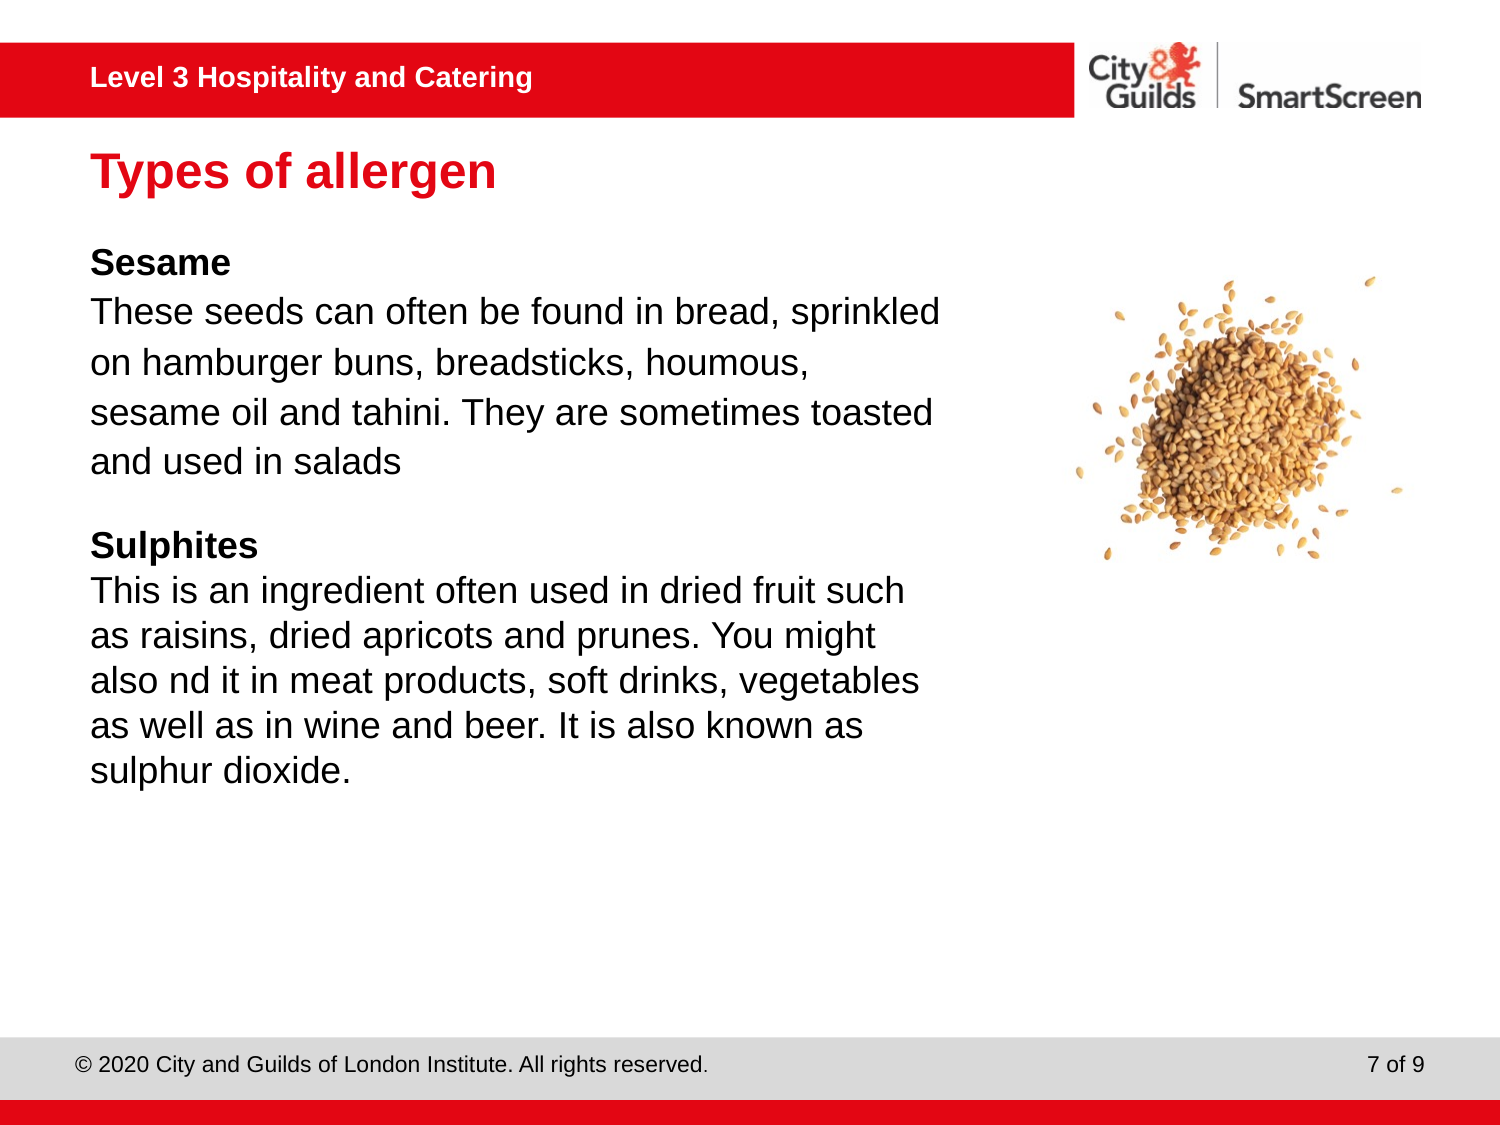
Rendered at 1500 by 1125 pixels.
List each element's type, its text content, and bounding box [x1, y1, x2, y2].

picture [997, 259, 1453, 563]
picture [1089, 42, 1421, 108]
list Sesame These seeds can often be found in bread, sprinkled on hamburger buns, breadsticks, houmous, sesame oil and tahini. They are sometimes toasted and used in salads Sulphites This is an ingredient often used in dried fruit such as raisins, dried apricots and prunes. You might also nd it in meat products, soft drinks, vegetables as well as in wine and beer. It is also known as sulphur dioxide. [74, 224, 963, 1006]
title Types of allergen [74, 137, 1424, 201]
